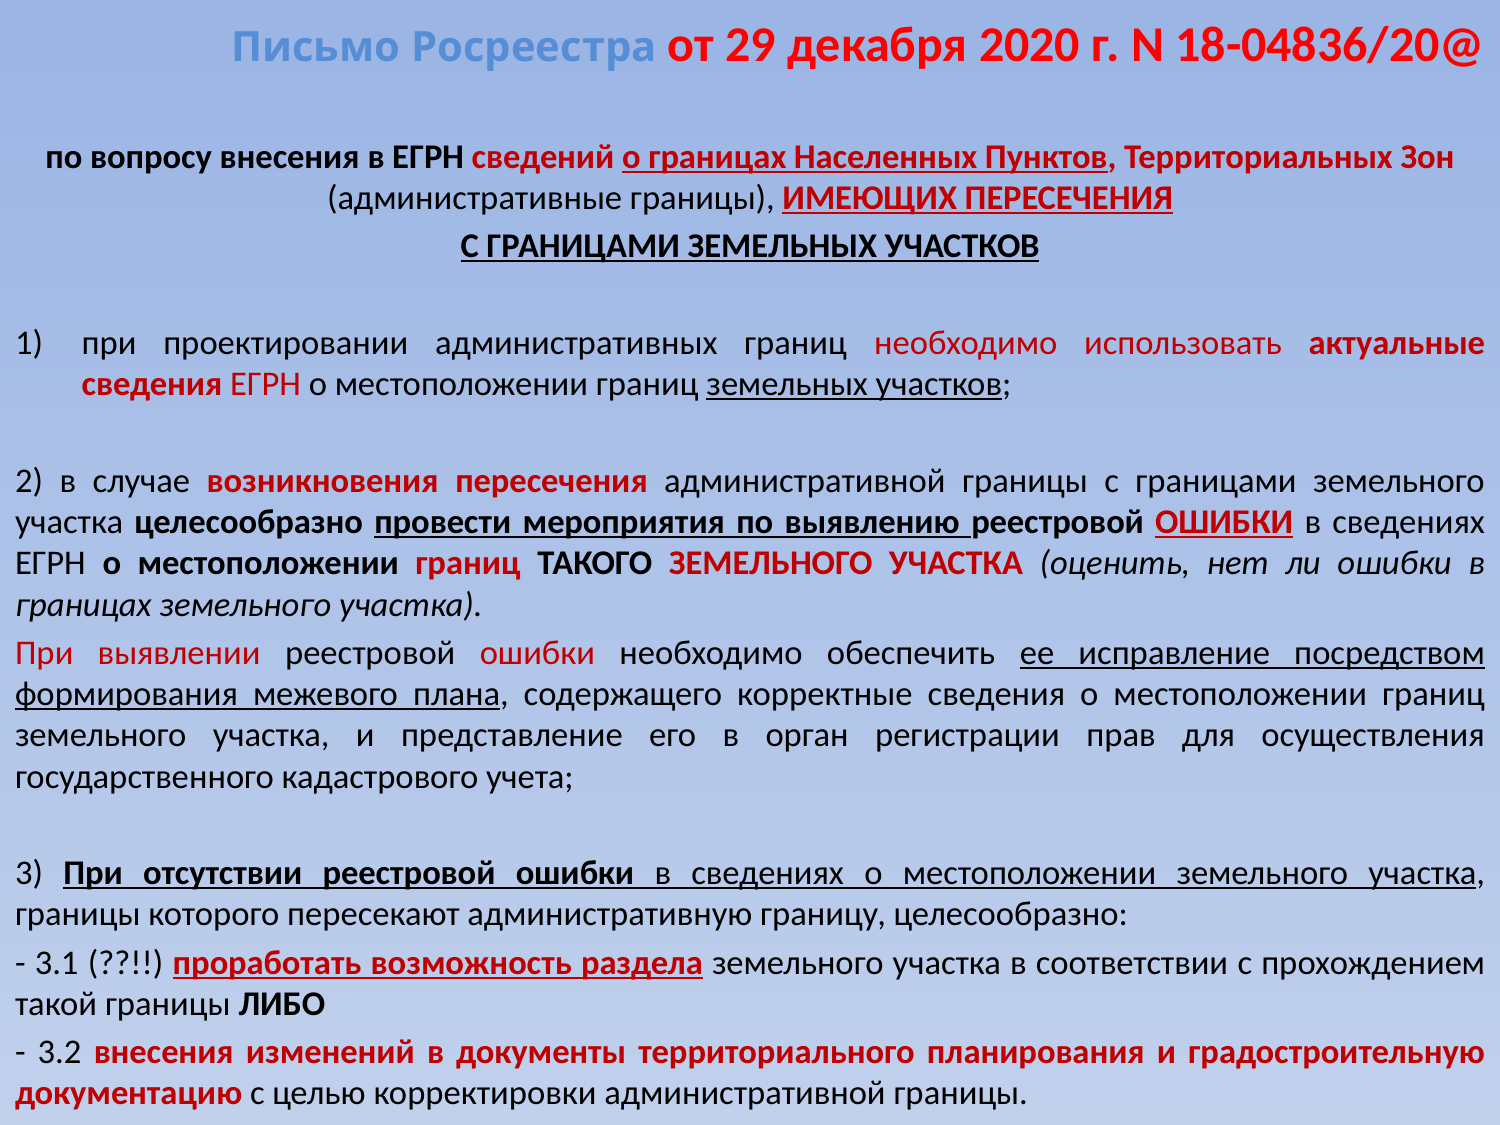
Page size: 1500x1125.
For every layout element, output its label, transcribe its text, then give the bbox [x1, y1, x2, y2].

title Письмо Росреестра от 29 декабря 2020 г. N 18-04836/20@ [0, 0, 1500, 78]
list по вопросу внесения в ЕГРН сведений о границах Населенных Пунктов, Территориальных Зон (административные границы), ИМЕЮЩИХ ПЕРЕСЕЧЕНИЯ С ГРАНИЦАМИ ЗЕМЕЛЬНЫХ УЧАСТКОВ при проектировании административных границ необходимо использовать актуальные сведения ЕГРН о местоположении границ земельных участков; 2) в случае возникновения пересечения административной границы с границами земельного участка целесообразно провести мероприятия по выявлению реестровой ОШИБКИ в сведениях ЕГРН о местоположении границ ТАКОГО ЗЕМЕЛЬНОГО УЧАСТКА (оценить, нет ли ошибки в границах земельного участка). При выявлении реестровой ошибки необходимо обеспечить ее исправление посредством формирования межевого плана, содержащего корректные сведения о местоположении границ земельного участка, и представление его в орган регистрации прав для осуществления государственного кадастрового учета; 3) При отсутствии реестровой ошибки в сведениях о местоположении земельного участка, границы которого пересекают административную границу, целесообразно: - 3.1 (??!!) проработать возможность раздела земельного участка в соответствии с прохождением такой границы ЛИБО - 3.2 внесения изменений в документы территориального планирования и градостроительную документацию с целью корректировки административной границы. [0, 78, 1500, 1125]
